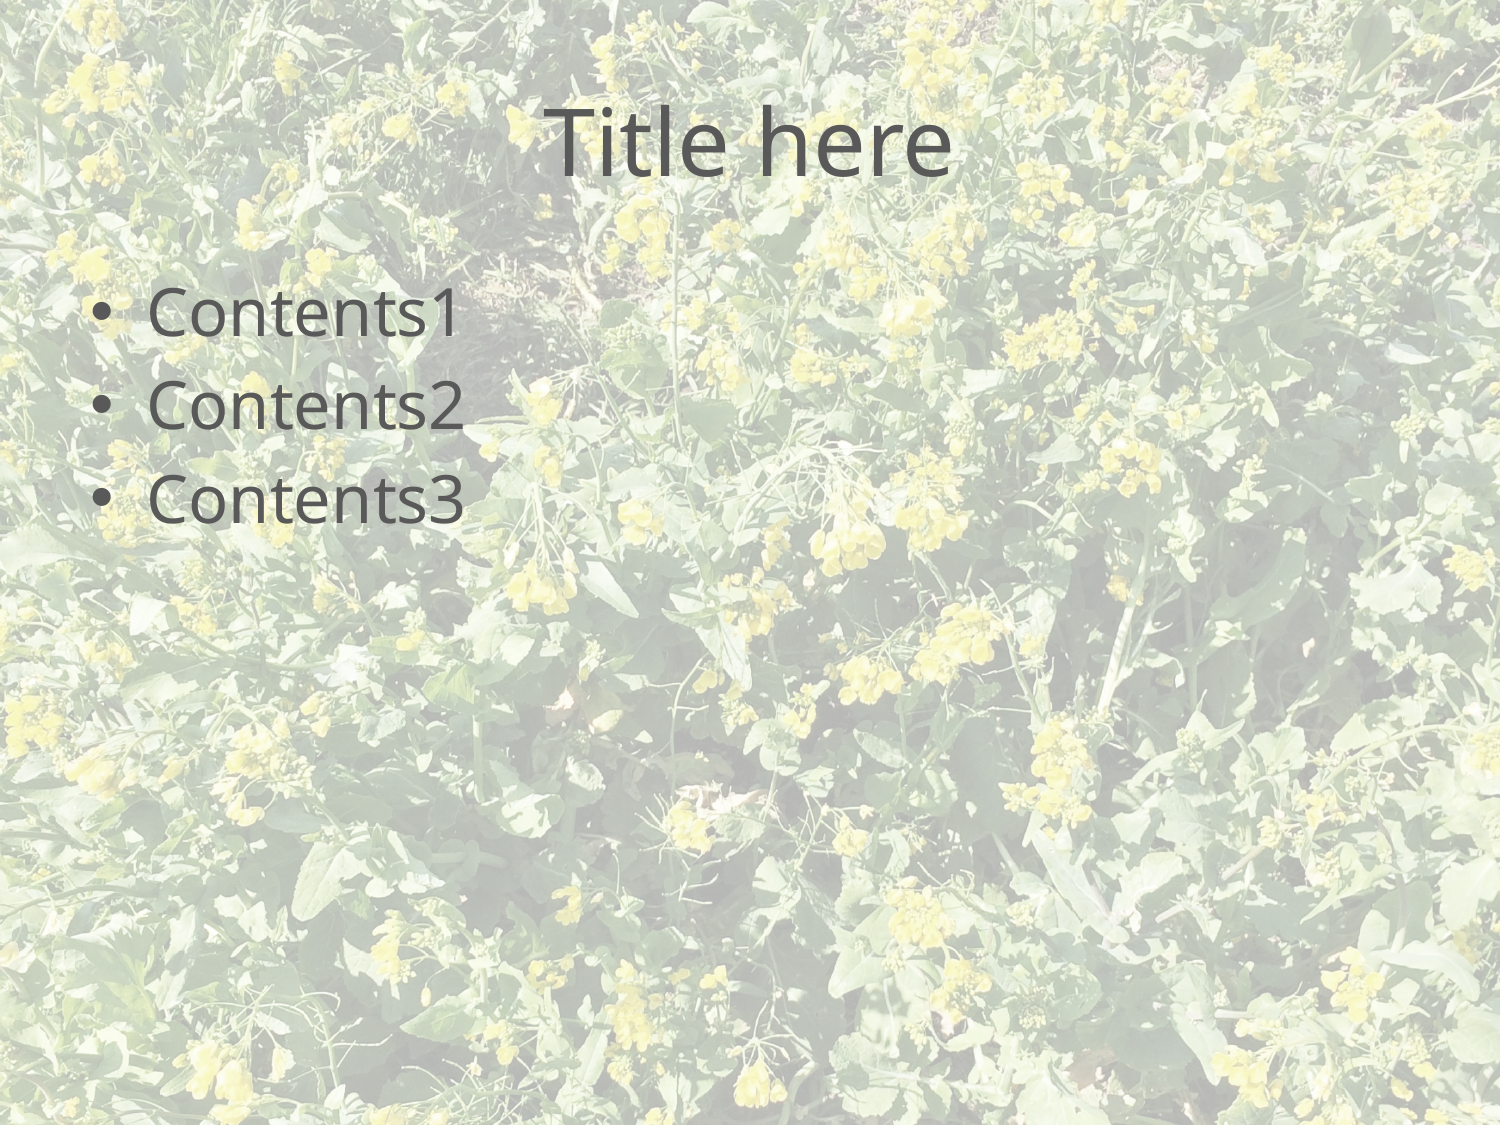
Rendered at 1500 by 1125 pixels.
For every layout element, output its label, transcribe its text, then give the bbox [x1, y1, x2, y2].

text_box [0, 0, 1500, 1125]
list Contents1 Contents2 Contents3 [75, 262, 1425, 1005]
title Title here [75, 45, 1425, 233]
